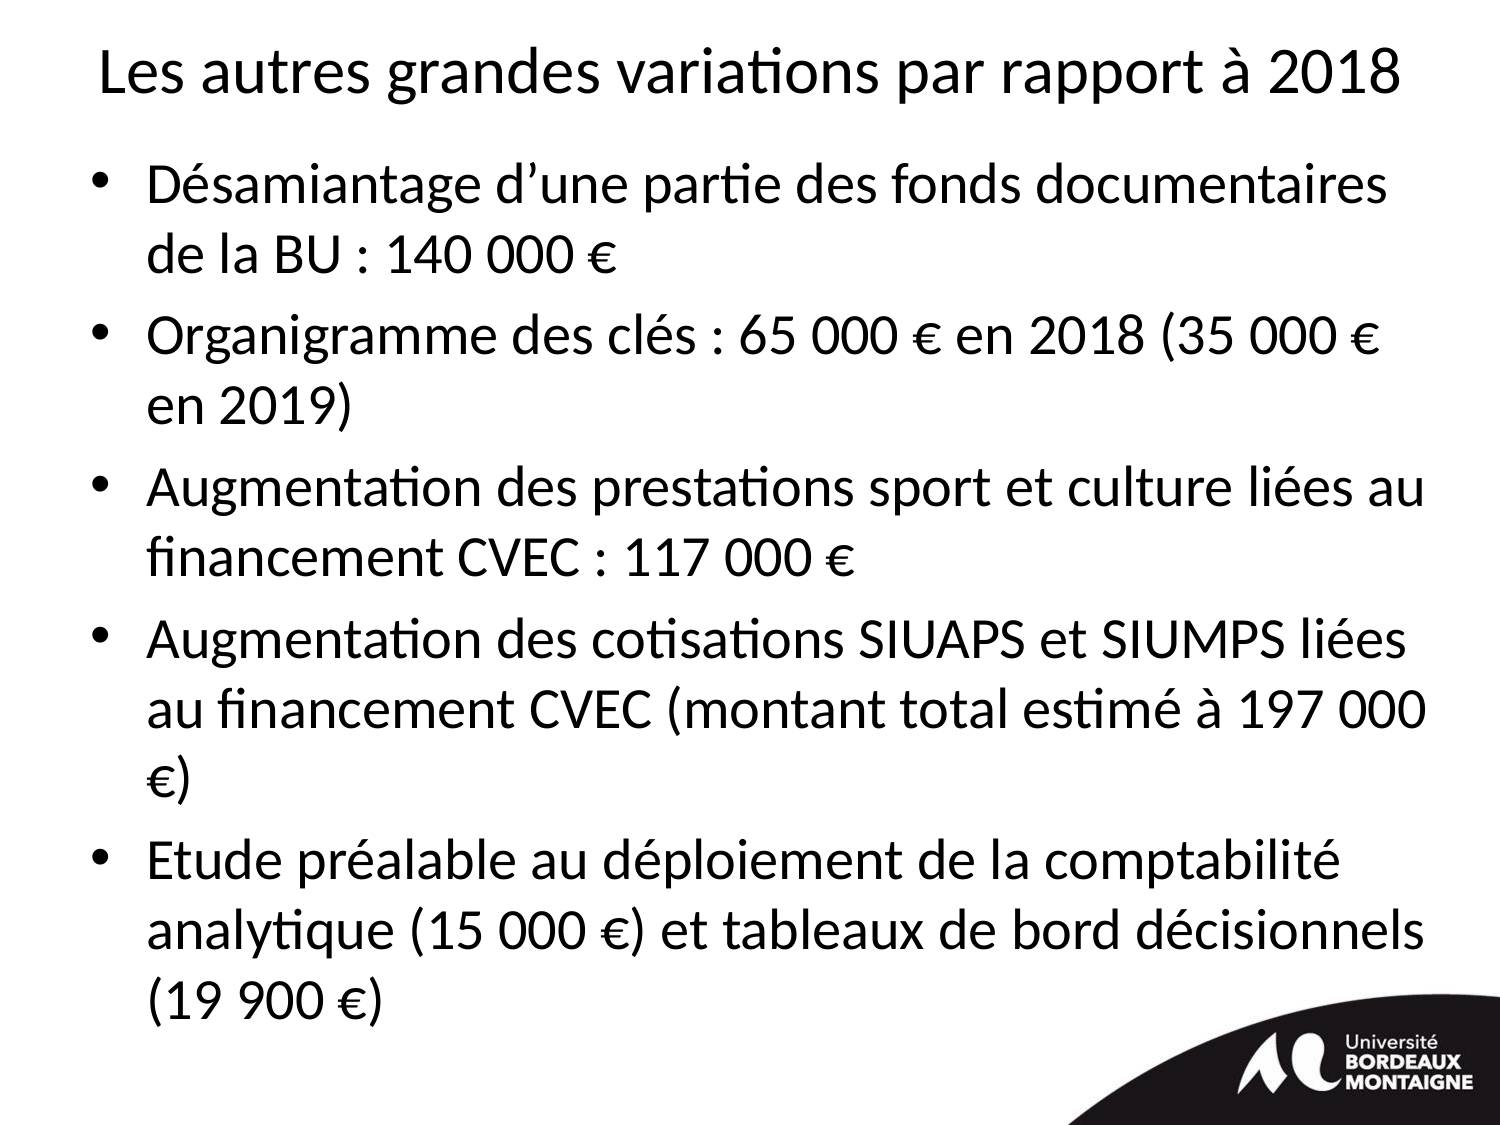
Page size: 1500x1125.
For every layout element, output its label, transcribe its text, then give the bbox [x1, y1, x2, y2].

picture [0, 0, 1500, 1125]
title Les autres grandes variations par rapport à 2018 [76, 0, 1425, 173]
list Désamiantage d’une partie des fonds documentaires de la BU : 140 000 € Organigramme des clés : 65 000 € en 2018 (35 000 € en 2019) Augmentation des prestations sport et culture liées au financement CVEC : 117 000 € Augmentation des cotisations SIUAPS et SIUMPS liées au financement CVEC (montant total estimé à 197 000 €) Etude préalable au déploiement de la comptabilité analytique (15 000 €) et tableaux de bord décisionnels (19 900 €) [75, 137, 1447, 1005]
